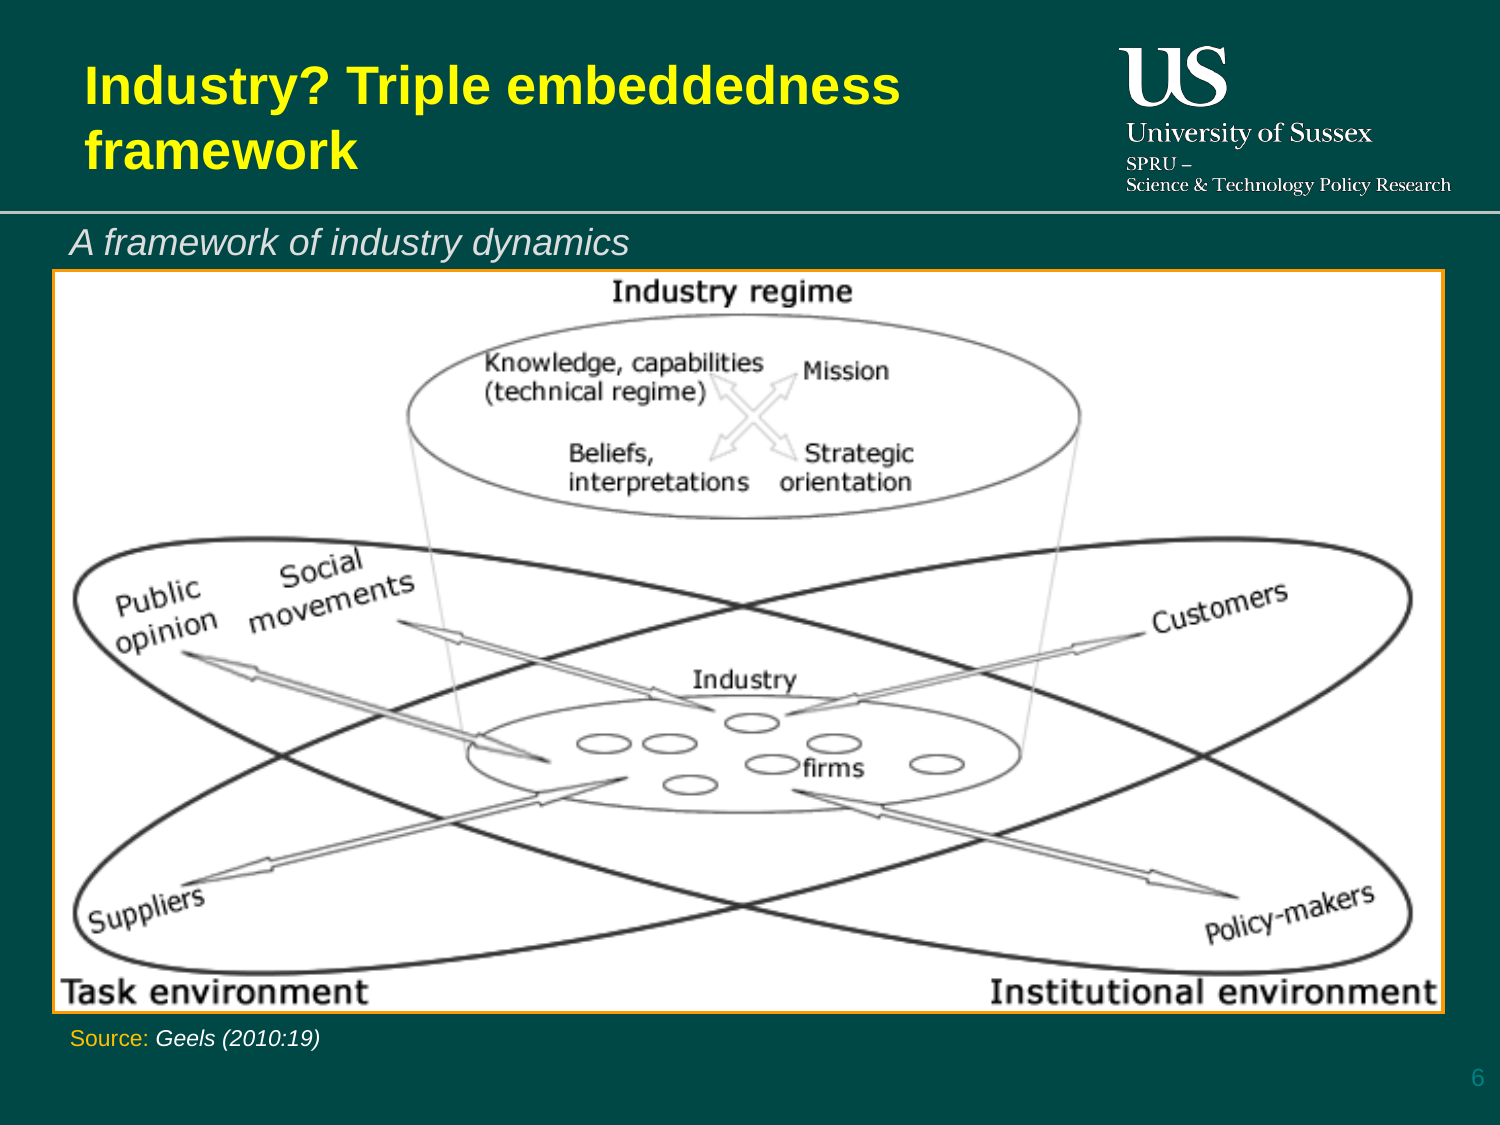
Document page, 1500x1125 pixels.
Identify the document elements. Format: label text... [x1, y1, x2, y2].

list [54, 271, 1442, 1012]
title Industry? Triple embeddedness framework [84, 49, 1113, 213]
picture [0, 214, 1500, 1125]
text_box A framework of industry dynamics [55, 210, 863, 269]
text_box Source: Geels (2010:19) [55, 1020, 935, 1058]
slide_number 6 [1422, 1053, 1500, 1125]
picture [0, 0, 1500, 211]
